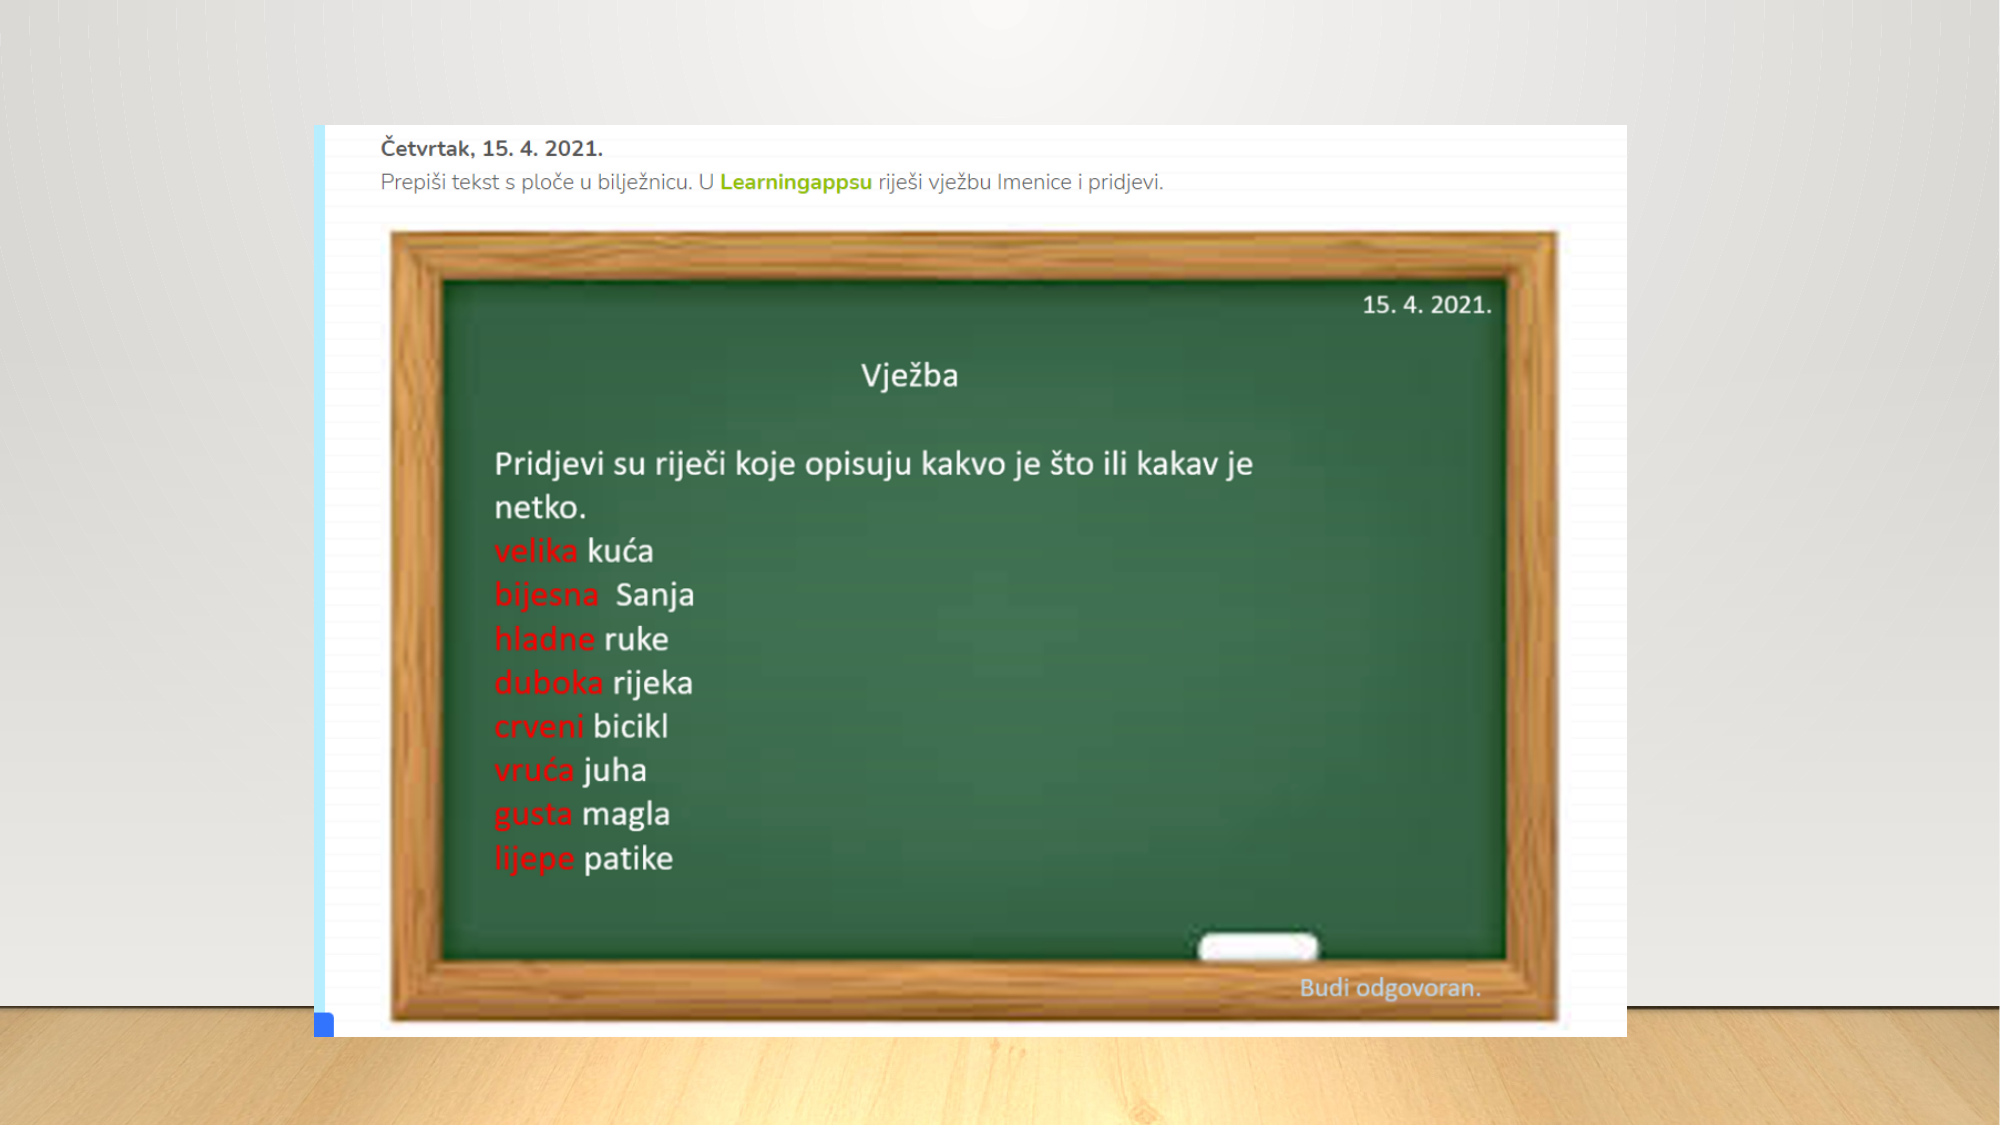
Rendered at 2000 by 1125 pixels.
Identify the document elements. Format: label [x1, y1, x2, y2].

picture [0, 125, 2000, 1125]
